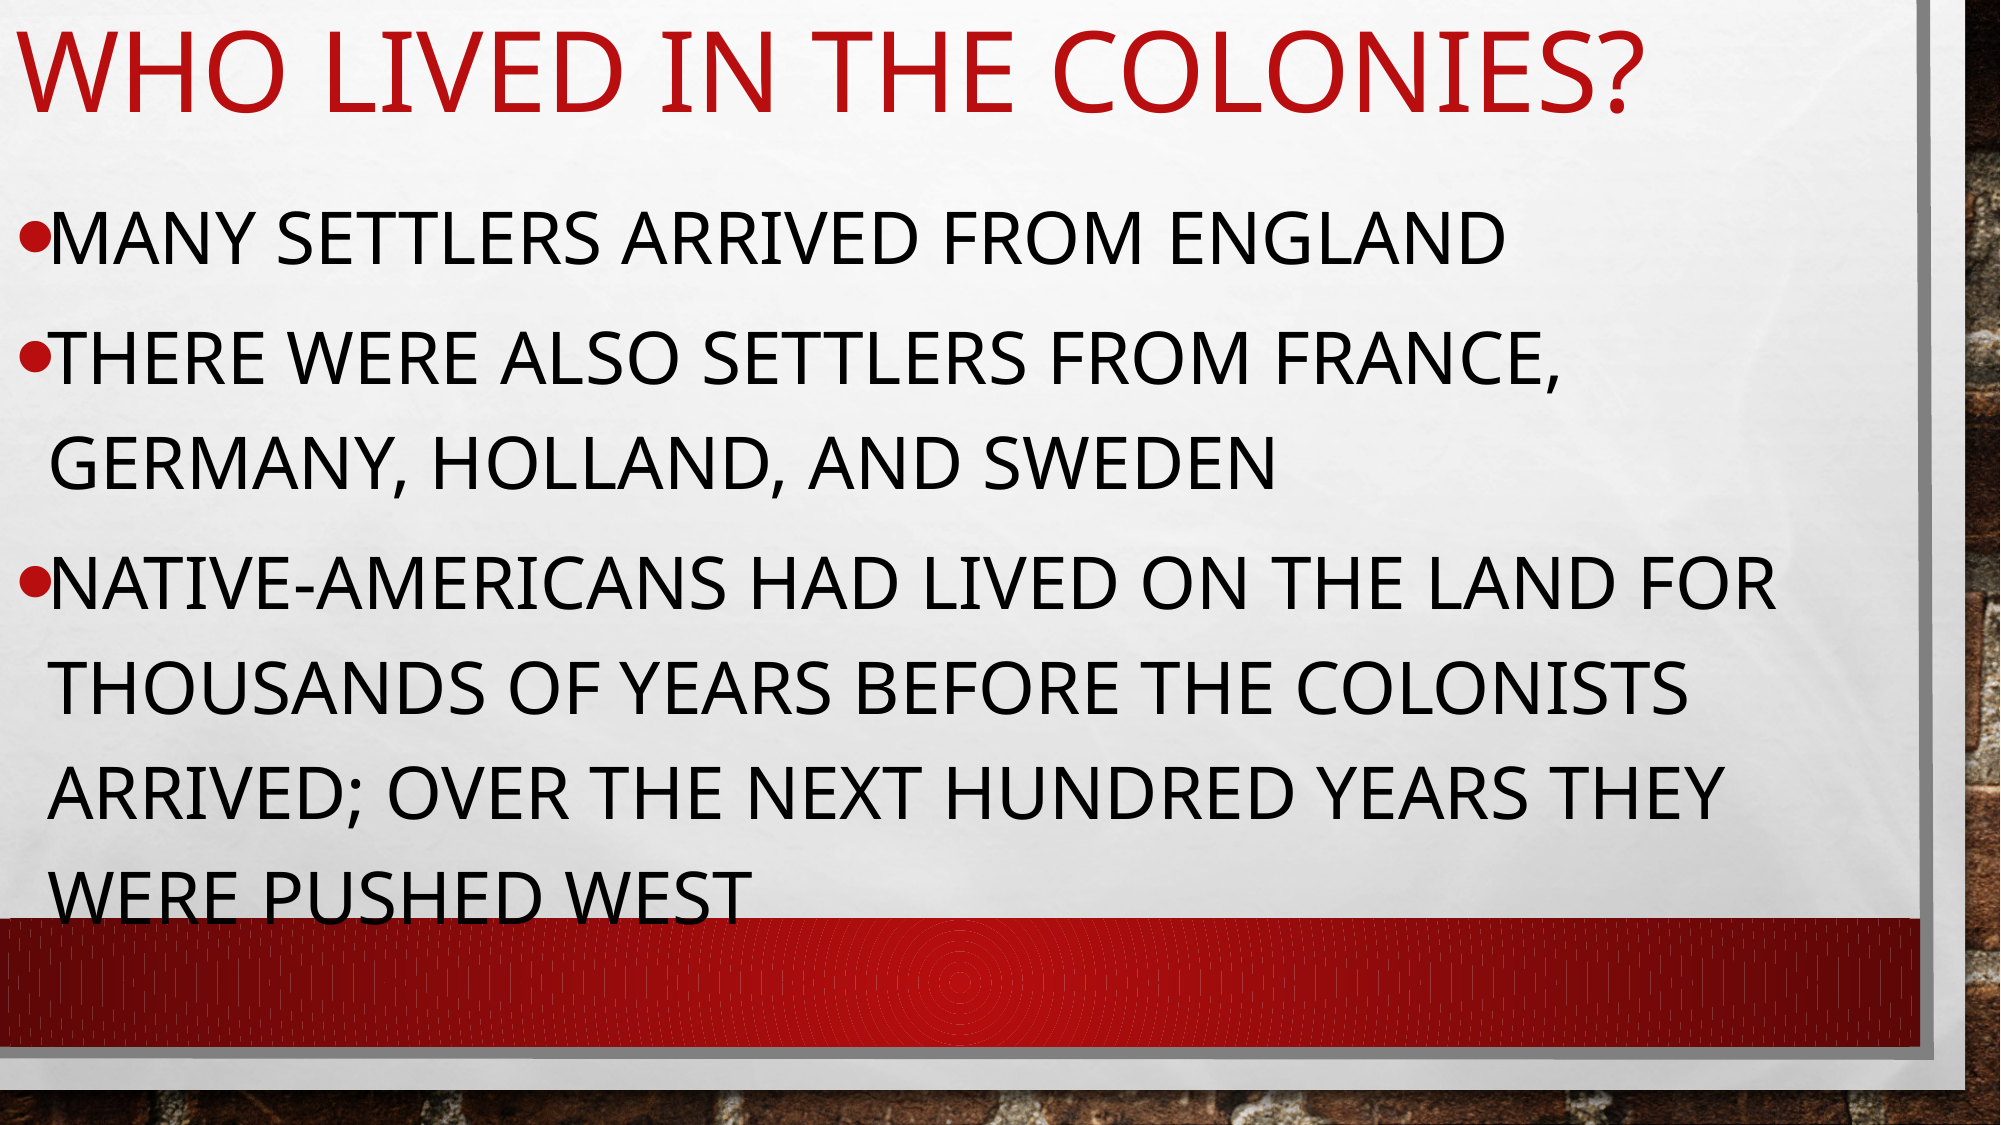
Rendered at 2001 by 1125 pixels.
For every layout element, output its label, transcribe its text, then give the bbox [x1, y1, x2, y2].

list Many settlers arrived from England There were also settlers from France, Germany, holland, and Sweden Native-americans had lived on the land for thousands of years before the colonists arrived; over the next hundred years they were pushed west [0, 166, 1934, 959]
picture [0, 0, 2000, 1125]
title Who lived in the colonies? [0, 0, 1901, 166]
